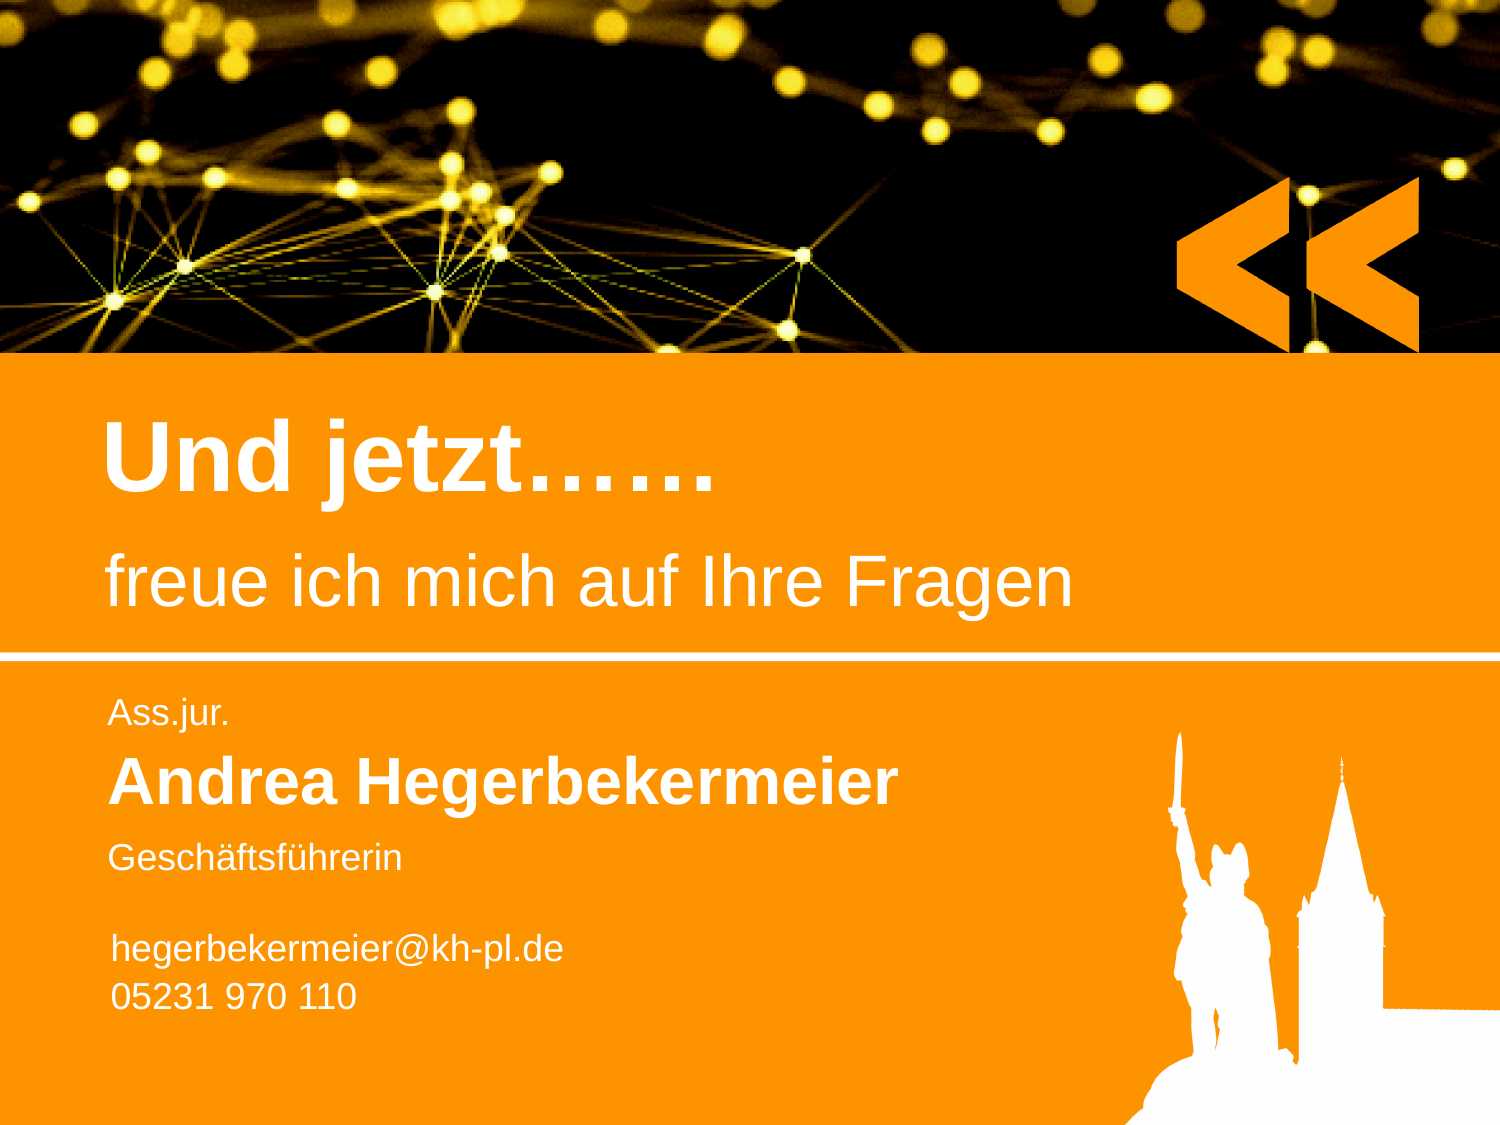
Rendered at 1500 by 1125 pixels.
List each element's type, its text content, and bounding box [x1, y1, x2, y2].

list Geschäftsführerin [92, 831, 928, 910]
list Und jetzt…… [86, 397, 1499, 531]
list Ass.jur. [92, 685, 928, 764]
list hegerbekermeier@kh-pl.de [95, 921, 931, 970]
list freue ich mich auf Ihre Fragen [89, 536, 1500, 670]
list Andrea Hegerbekermeier [92, 764, 928, 819]
picture [0, 0, 1500, 1125]
list 05231 970 110 [95, 970, 931, 1028]
